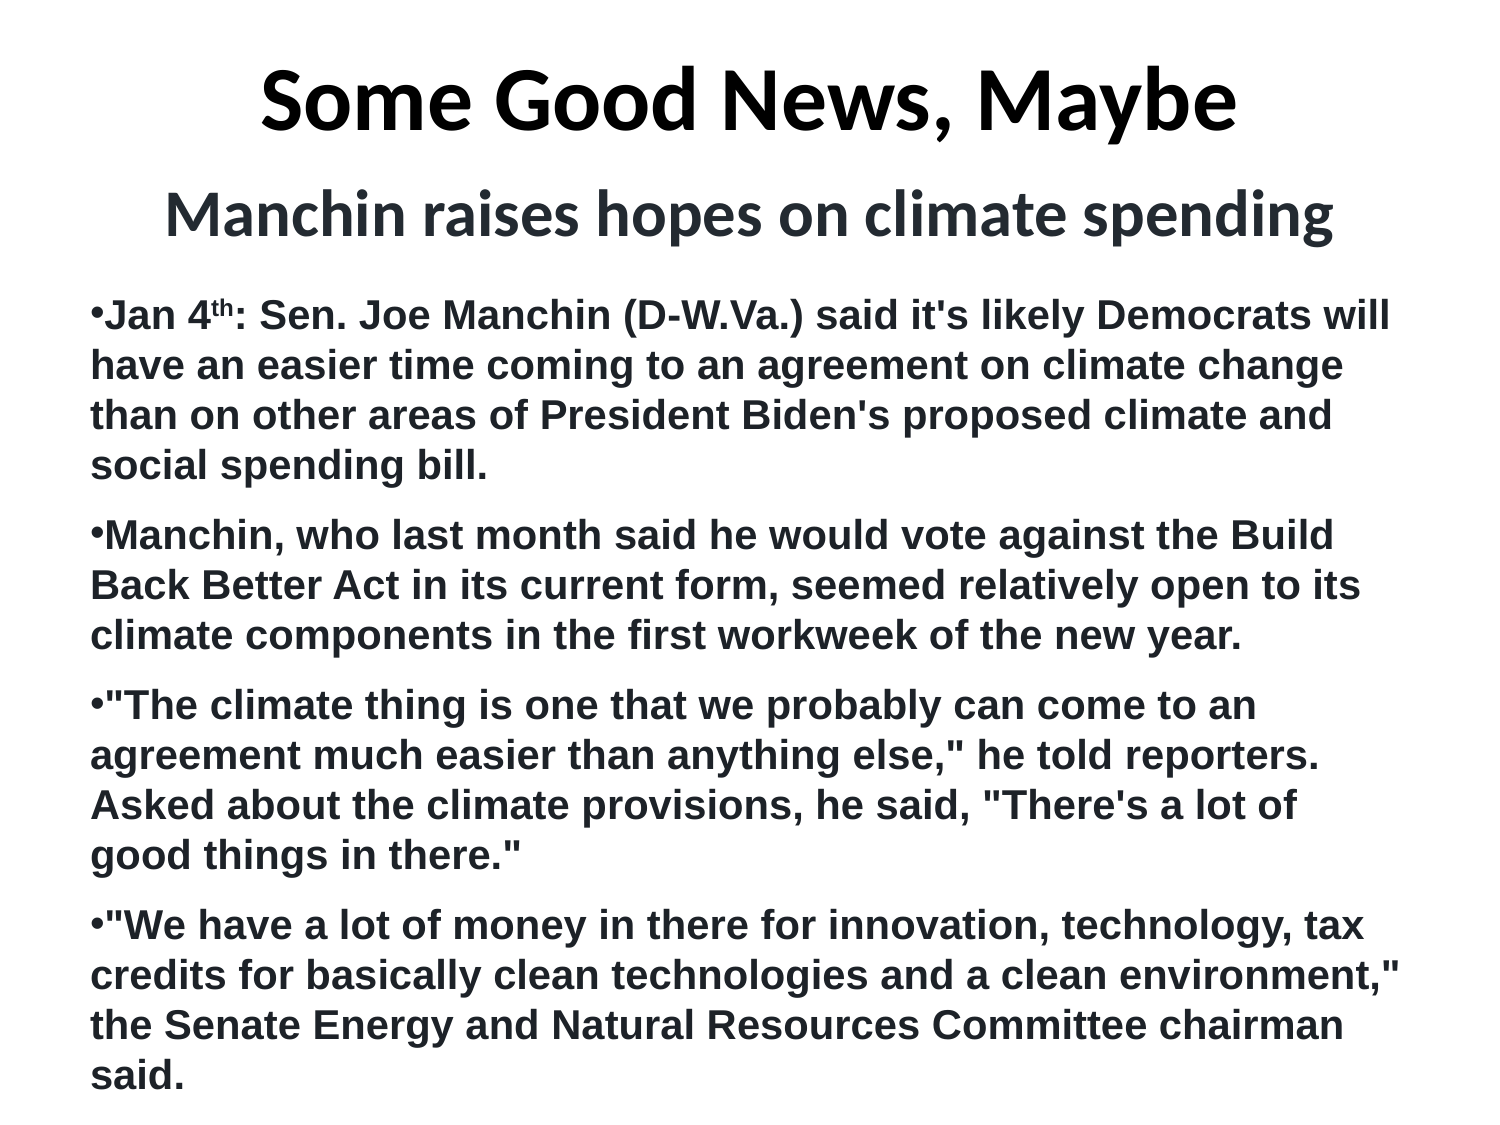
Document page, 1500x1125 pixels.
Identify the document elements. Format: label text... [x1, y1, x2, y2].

title Some Good News, Maybe [75, 0, 1425, 162]
list Manchin raises hopes on climate spending Jan 4th: Sen. Joe Manchin (D-W.Va.) said it's likely Democrats will have an easier time coming to an agreement on climate change than on other areas of President Biden's proposed climate and social spending bill. Manchin, who last month said he would vote against the Build Back Better Act in its current form, seemed relatively open to its climate components in the first workweek of the new year. "The climate thing is one that we probably can come to an agreement much easier than anything else," he told reporters. Asked about the climate provisions, he said, "There's a lot of good things in there." "We have a lot of money in there for innovation, technology, tax credits for basically clean technologies and a clean environment," the Senate Energy and Natural Resources Committee chairman said. [75, 162, 1425, 1100]
